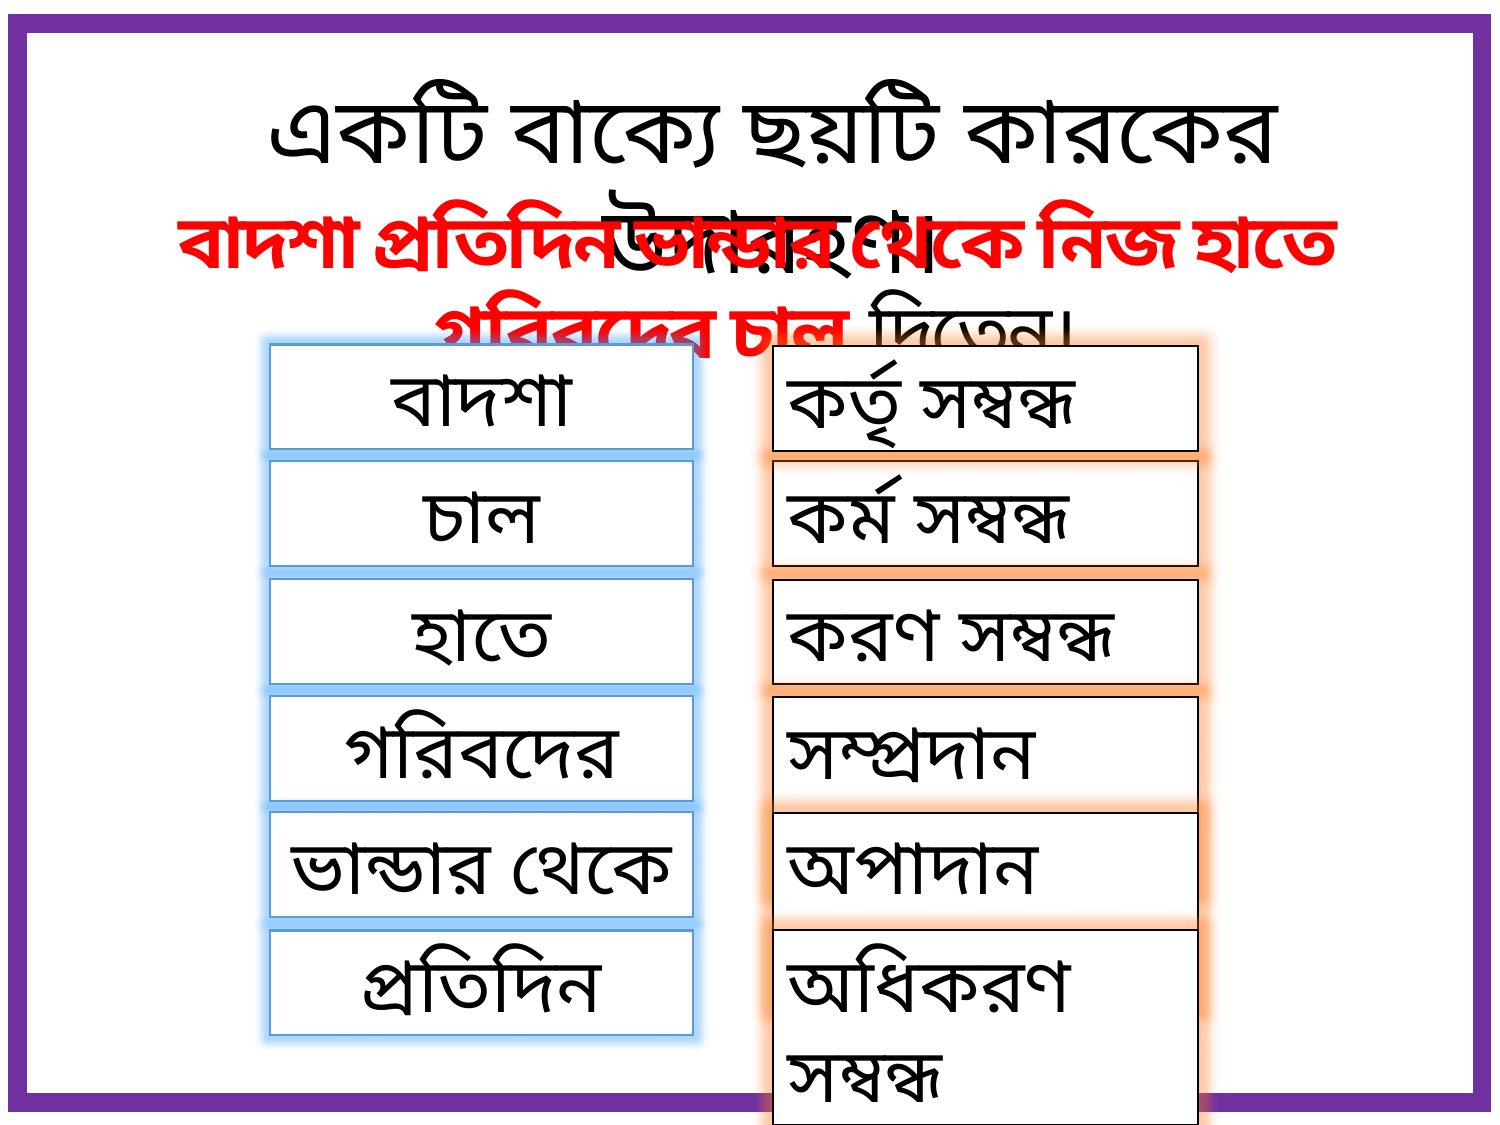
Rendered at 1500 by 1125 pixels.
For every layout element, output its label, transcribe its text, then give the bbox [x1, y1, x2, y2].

text_box বাদশা প্রতিদিন ভান্ডার থেকে নিজ হাতে গরিবদের চাল দিতেন। [48, 186, 1465, 381]
text_box প্রতিদিন [269, 929, 694, 1036]
text_box একটি বাক্যে ছয়টি কারকের উদারহণ। [188, 64, 1357, 186]
text_box কর্তৃ সম্বন্ধ [772, 345, 1199, 452]
text_box অপাদান সম্বন্ধ [772, 812, 1199, 911]
text_box বাদশা [269, 343, 694, 450]
text_box গরিবদের [269, 695, 694, 800]
text_box অধিকরণ সম্বন্ধ [772, 929, 1199, 1125]
text_box চাল [269, 462, 694, 567]
text_box করণ সম্বন্ধ [772, 579, 1199, 677]
text_box ভান্ডার থেকে [269, 811, 694, 918]
text_box হাতে [269, 578, 694, 684]
text_box কর্ম সম্বন্ধ [772, 473, 1199, 559]
text_box সম্প্রদান সম্বন্ধ [772, 696, 1199, 793]
